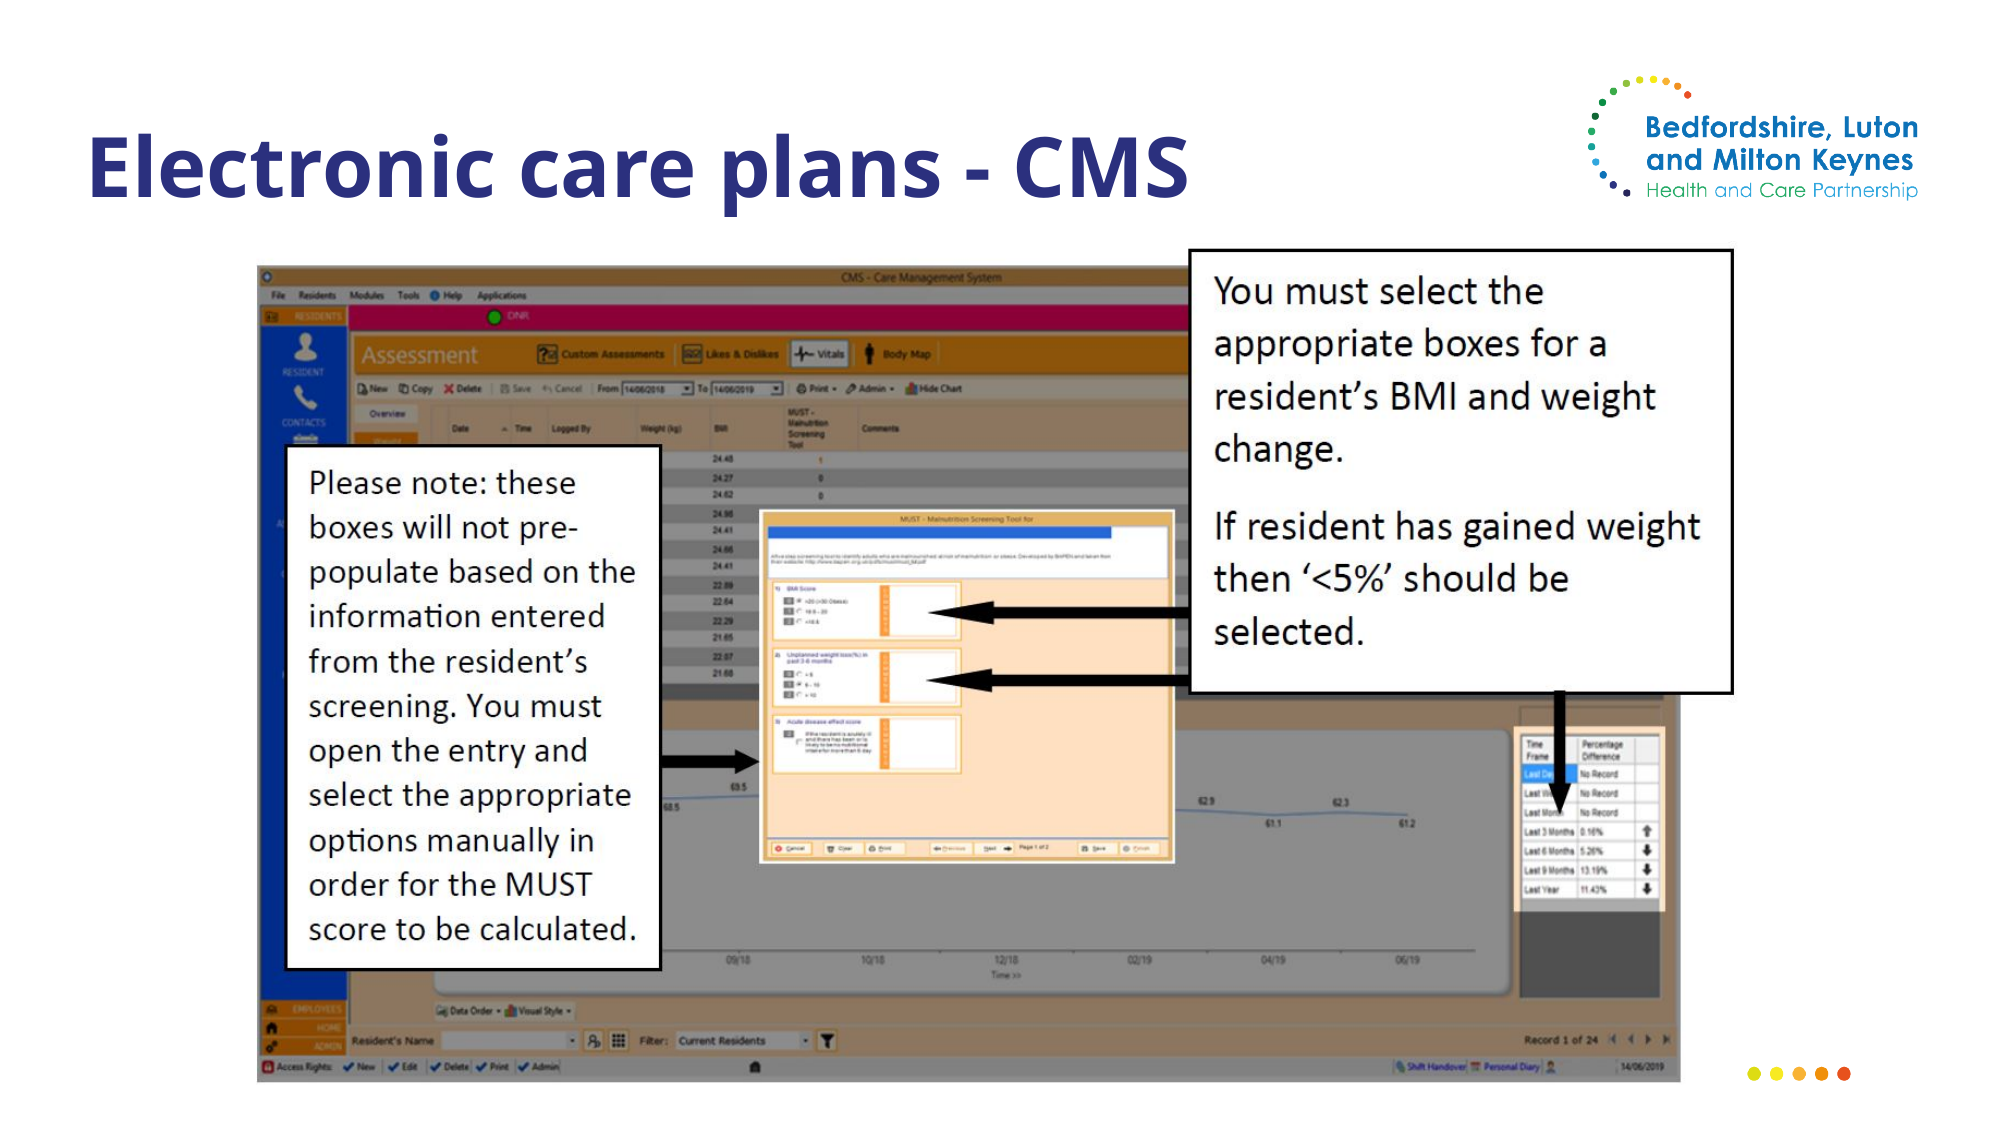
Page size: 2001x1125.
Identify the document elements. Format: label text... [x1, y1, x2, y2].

picture [1587, 75, 1918, 201]
picture [1746, 1066, 1851, 1081]
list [256, 240, 1746, 1089]
title Electronic care plans - CMS [85, 62, 1532, 266]
